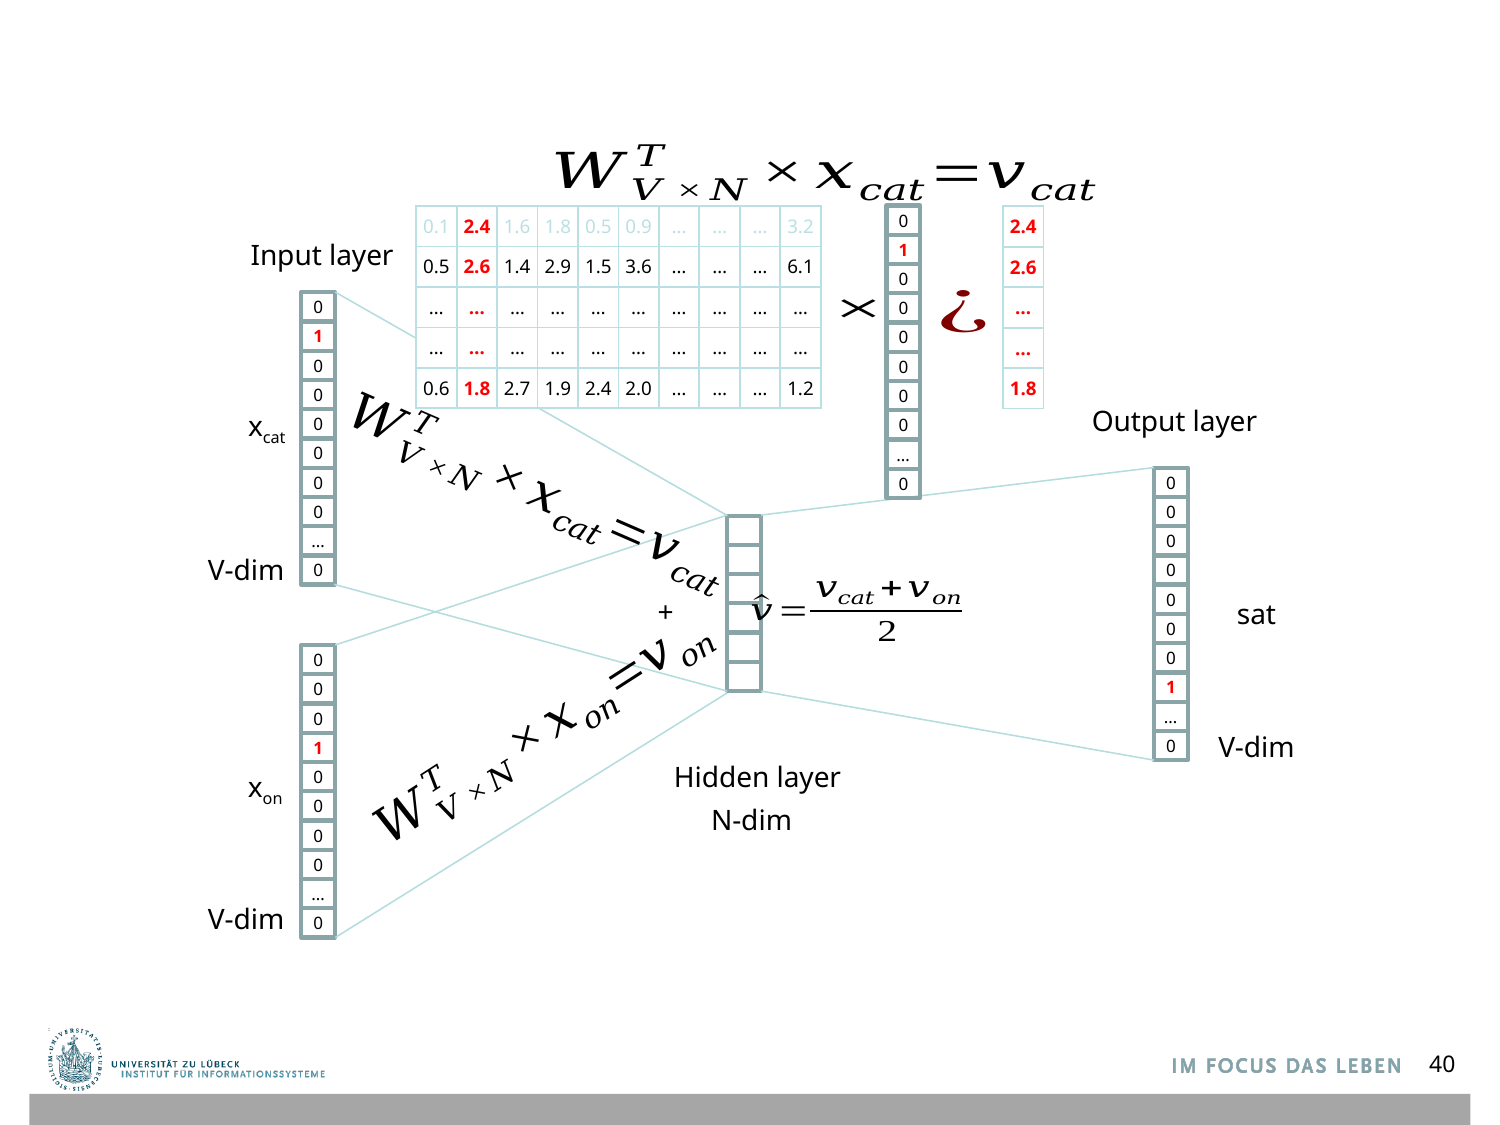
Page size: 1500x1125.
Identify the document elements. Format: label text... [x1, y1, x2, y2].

table_header … [660, 207, 698, 246]
text_box xon [233, 761, 295, 816]
table_cell … [741, 288, 779, 327]
text_box Output layer [1077, 396, 1272, 445]
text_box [732, 515, 762, 692]
table_cell 1.4 [498, 247, 537, 286]
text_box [333, 584, 728, 692]
table_header 0.9 [619, 207, 658, 246]
table_cell 1.5 [579, 247, 618, 286]
text_box V-dim [193, 893, 297, 943]
table_header 1.8 [538, 207, 577, 246]
picture [1173, 1058, 1305, 1073]
table_cell 6.1 [781, 247, 820, 286]
text_box N-dim [732, 794, 807, 844]
table_header … [741, 207, 779, 246]
slide_number 40 [1305, 1050, 1471, 1083]
table_header 0.1 [417, 207, 456, 246]
text_box Input layer [235, 230, 409, 279]
text_box sat [1222, 588, 1291, 638]
table_cell … [700, 288, 739, 327]
table_header 3.2 [781, 207, 820, 246]
text_box xcat [233, 401, 295, 455]
text_box [10, 136, 1484, 208]
table_cell 2.9 [538, 247, 577, 286]
table_cell … [741, 247, 779, 286]
table_header … [700, 207, 739, 246]
table_cell … [781, 288, 820, 327]
table_cell 1.2 [781, 369, 820, 407]
table_header 1.6 [498, 207, 537, 246]
table_cell … [732, 328, 739, 367]
table_header 0.5 [579, 207, 618, 246]
text_box V-dim [193, 544, 299, 594]
table_cell … [741, 369, 779, 407]
table_cell … [1004, 329, 1043, 367]
table_cell 0.5 [417, 247, 456, 286]
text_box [300, 291, 333, 585]
text_box V-dim [1203, 721, 1310, 771]
table_cell 2.6 [458, 247, 496, 286]
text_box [760, 690, 1155, 761]
table_cell … [732, 369, 739, 407]
table_cell 1.8 [1004, 369, 1043, 408]
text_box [334, 692, 728, 938]
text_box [334, 291, 728, 514]
table_cell 2.6 [1004, 248, 1043, 286]
table_header 2.4 [1004, 207, 1043, 246]
table_cell … [781, 328, 820, 367]
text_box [300, 644, 329, 938]
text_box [1153, 467, 1188, 761]
text_box Hidden layer [732, 751, 857, 801]
table_cell … [660, 247, 698, 286]
table_cell … [741, 328, 779, 367]
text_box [886, 205, 921, 499]
table_header 2.4 [458, 207, 496, 246]
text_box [760, 467, 1155, 516]
table_cell … [700, 247, 739, 286]
table_cell 3.6 [619, 247, 658, 286]
table_cell … [1004, 288, 1043, 327]
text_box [334, 514, 728, 584]
